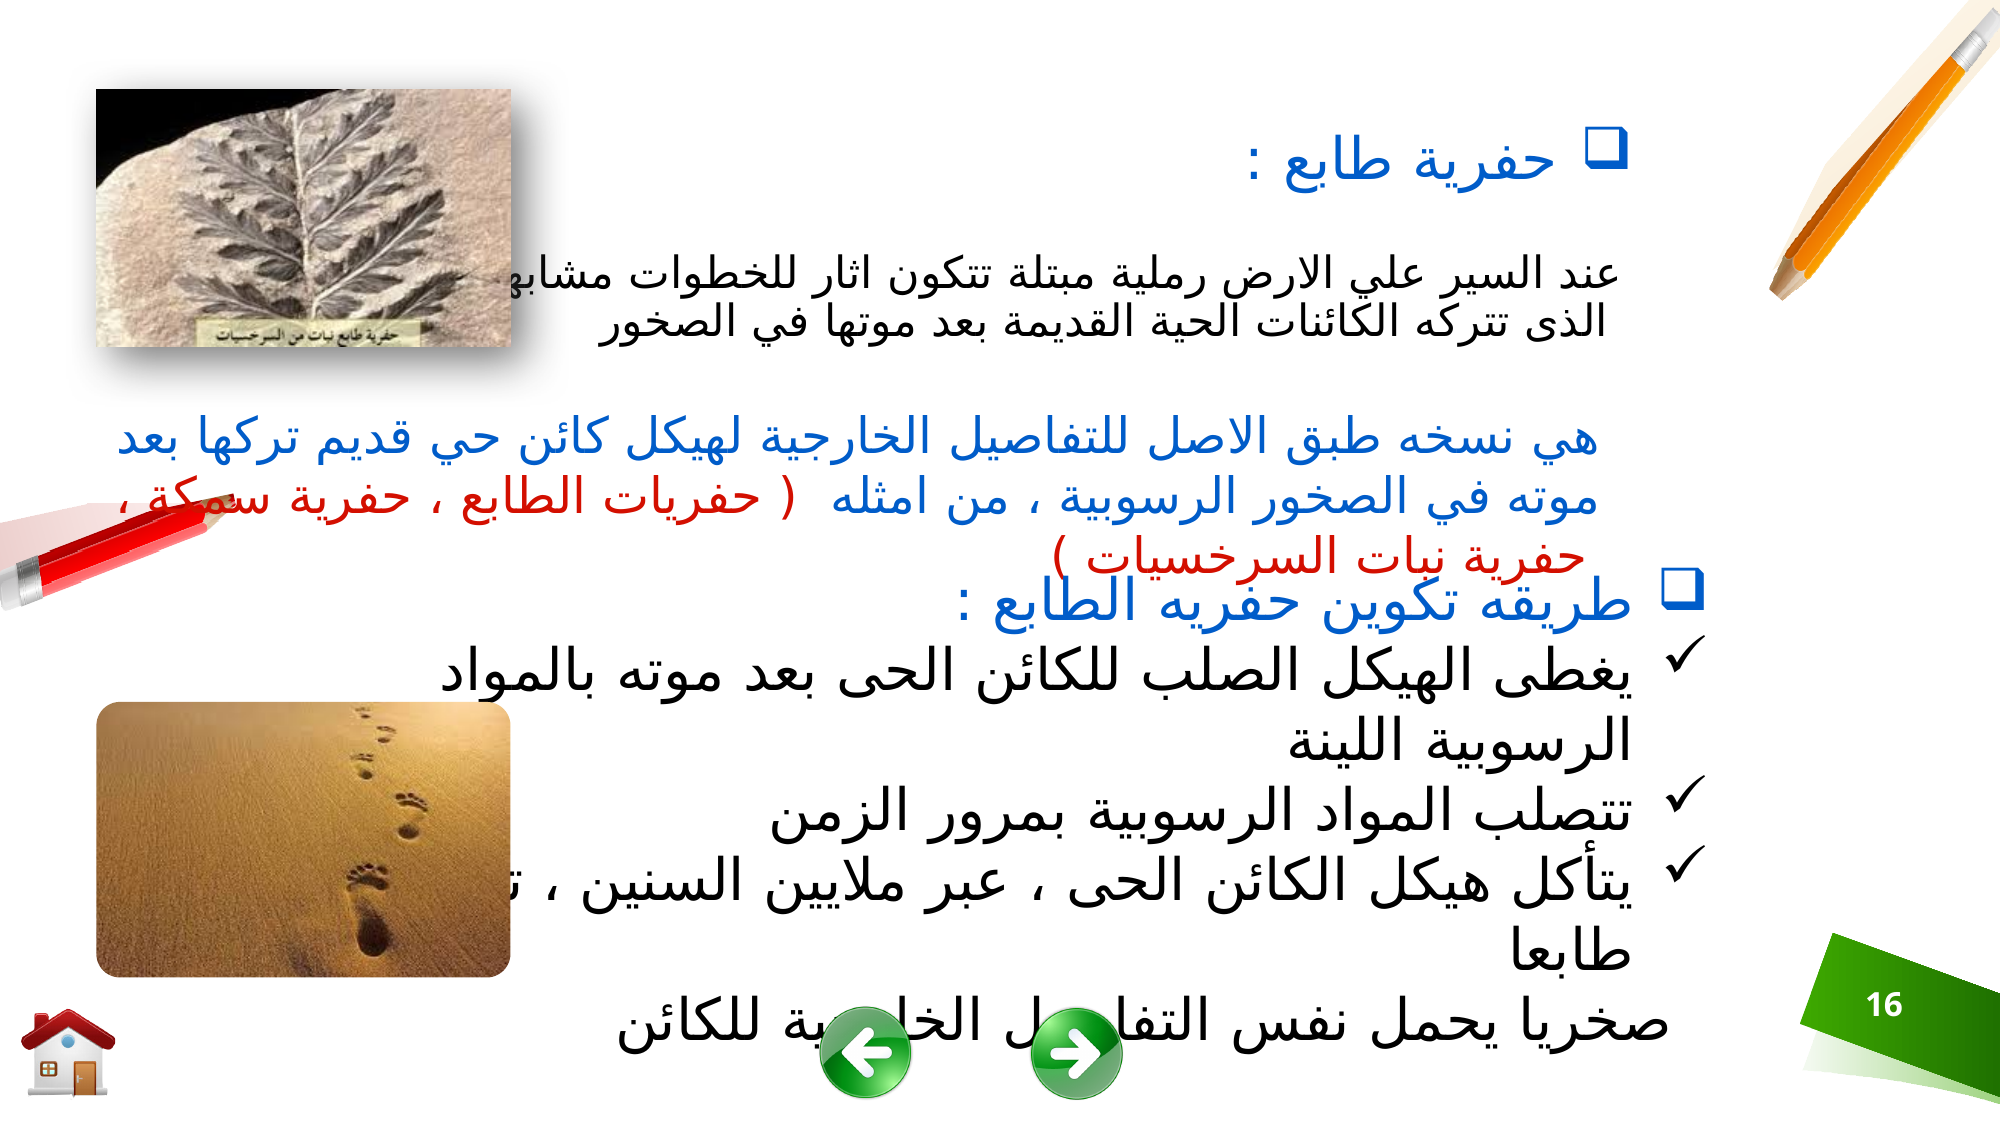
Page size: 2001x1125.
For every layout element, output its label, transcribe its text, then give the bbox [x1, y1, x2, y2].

picture [1755, 0, 2000, 322]
picture [818, 1005, 914, 1101]
picture [20, 1005, 116, 1101]
picture [1028, 1005, 1124, 1101]
text_box عند السير علي الارض رملية مبتلة تتكون اثار للخطوات مشابهة الذى تتركه الكائنات الحية القديمة بعد موتها في الصخور [444, 242, 1639, 401]
picture [96, 701, 511, 978]
text_box حفرية طابع : [1208, 113, 1648, 199]
slide_number 16 [1831, 975, 1937, 1036]
picture [96, 89, 511, 347]
picture [0, 522, 96, 613]
text_box هي نسخه طبق الاصل للتفاصيل الخارجية لهيكل كائن حي قديم تركها بعد موته في الصخور الرسوبية ، من امثله ( حفريات الطابع ، حفرية سمكة ، حفرية نبات السرخسيات ) [96, 396, 1616, 651]
text_box طريقه تكوين حفريه الطابع : يغطى الهيكل الصلب للكائن الحى بعد موته بالمواد الرسوبية اللينة تتصلب المواد الرسوبية بمرور الزمن يتأكل هيكل الكائن الحى ، عبر ملايين السنين ، تاركا طابعا صخريا يحمل نفس التفاصيل الخارجية للكائن [359, 554, 1724, 1060]
